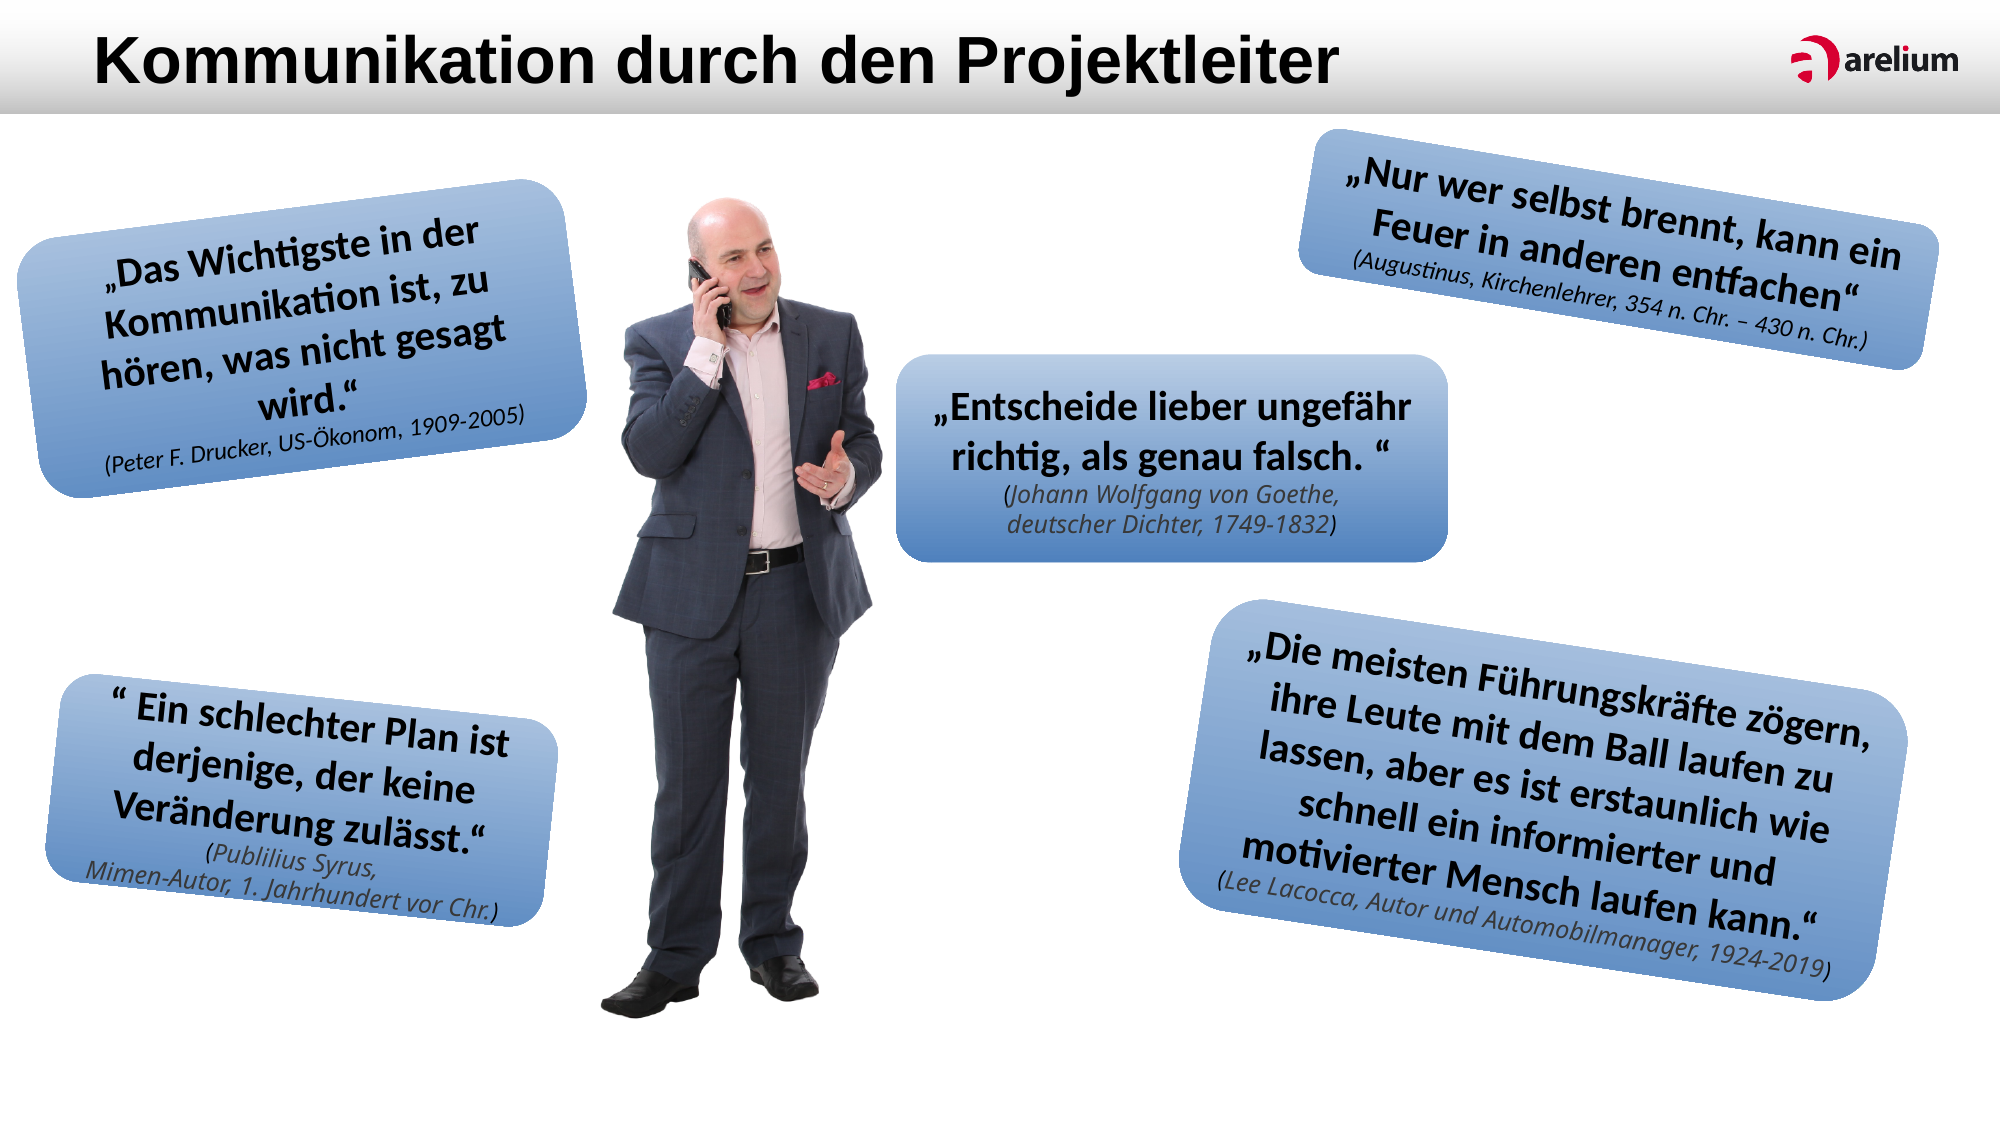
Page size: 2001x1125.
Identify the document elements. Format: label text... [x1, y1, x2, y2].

text_box “ Ein schlechter Plan ist derjenige, der keine Veränderung zulässt.“ (Publilius Syrus, Mimen-Autor, 1. Jahrhundert vor Chr.) [43, 672, 560, 929]
text_box „Die meisten Führungskräfte zögern, ihre Leute mit dem Ball laufen zu lassen, aber es ist erstaunlich wie schnell ein informierter und motivierter Mensch laufen kann.“ (Lee Lacocca, Autor und Automobilmanager, 1924-2019) [1177, 597, 1910, 1003]
picture [600, 196, 883, 1019]
text_box „Das Wichtigste in der Kommunikation ist, zu hören, was nicht gesagt wird.“ (Peter F. Drucker, US-Ökonom, 1909-2005) [14, 177, 589, 501]
picture [1791, 35, 1958, 84]
text_box „Entscheide lieber ungefähr richtig, als genau falsch. “ (Johann Wolfgang von Goethe, deutscher Dichter, 1749-1832) [894, 352, 1450, 565]
title Kommunikation durch den Projektleiter [78, 0, 1417, 114]
text_box „Nur wer selbst brennt, kann ein Feuer in anderen entfachen“ (Augustinus, Kirchenlehrer, 354 n. Chr. – 430 n. Chr.) [1296, 126, 1941, 372]
